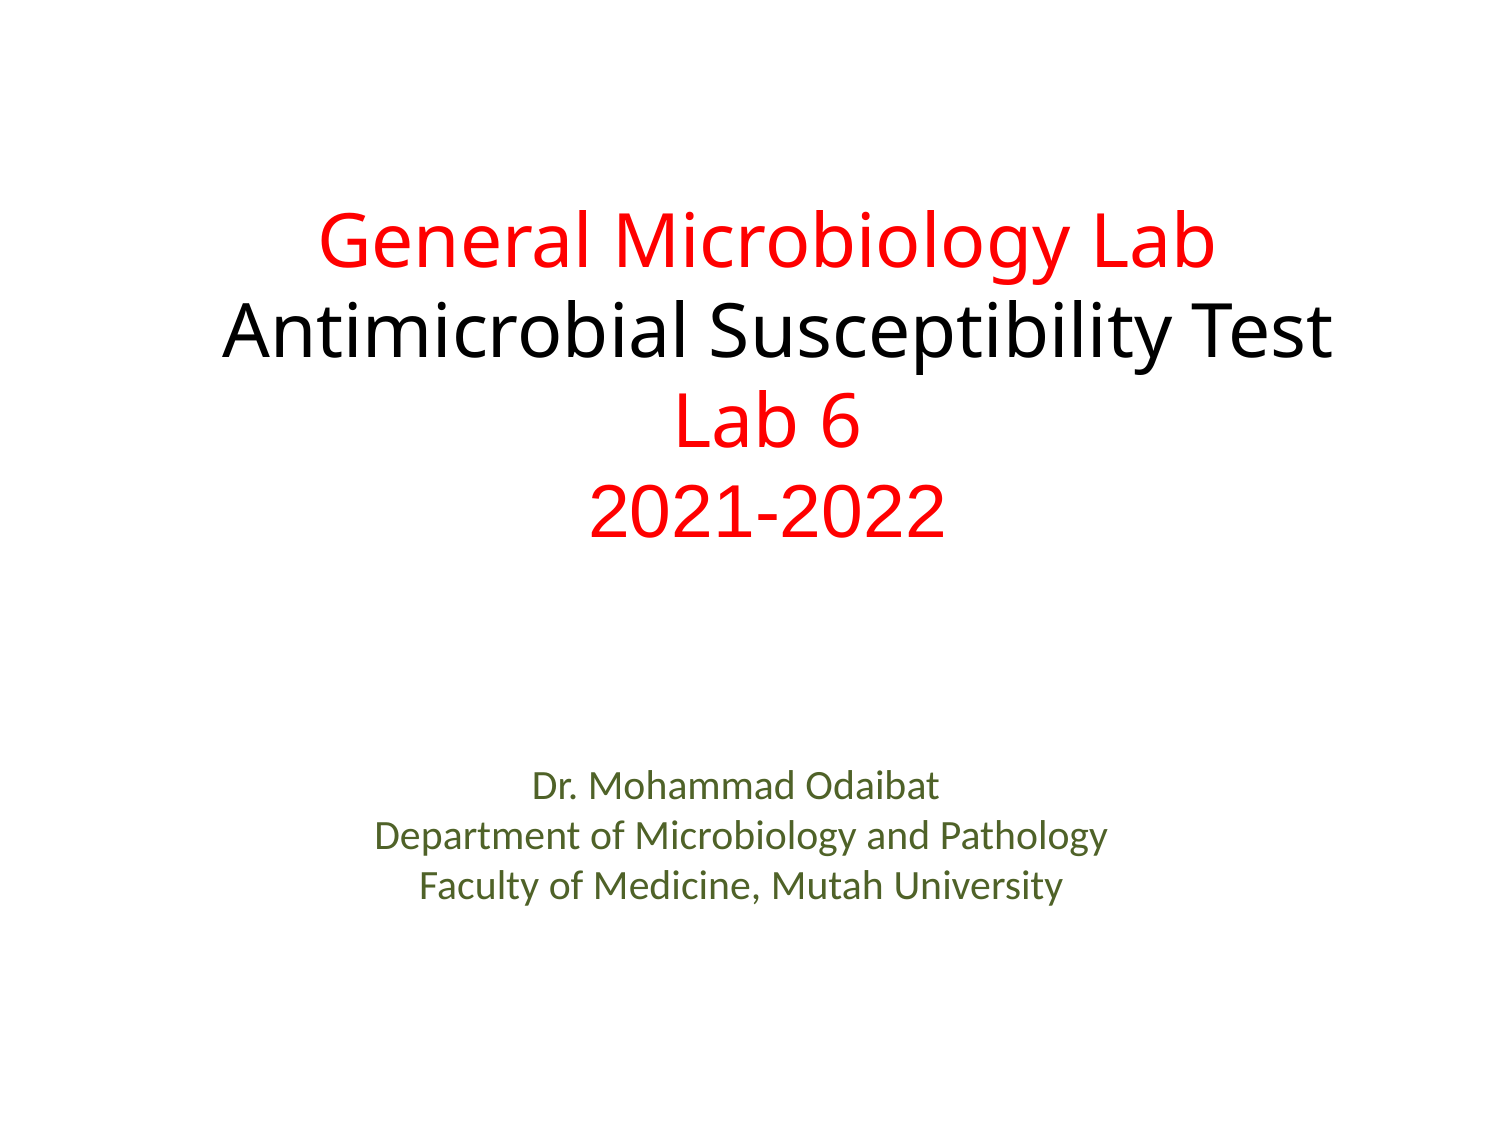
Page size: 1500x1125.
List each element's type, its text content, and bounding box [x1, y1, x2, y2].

text_box Dr. Mohammad Odaibat Department of Microbiology and Pathology Faculty of Medicine, Mutah University [348, 750, 1124, 1015]
text_box General Microbiology Lab Antimicrobial Susceptibility Test Lab 6 2021-2022 [186, 185, 1349, 561]
